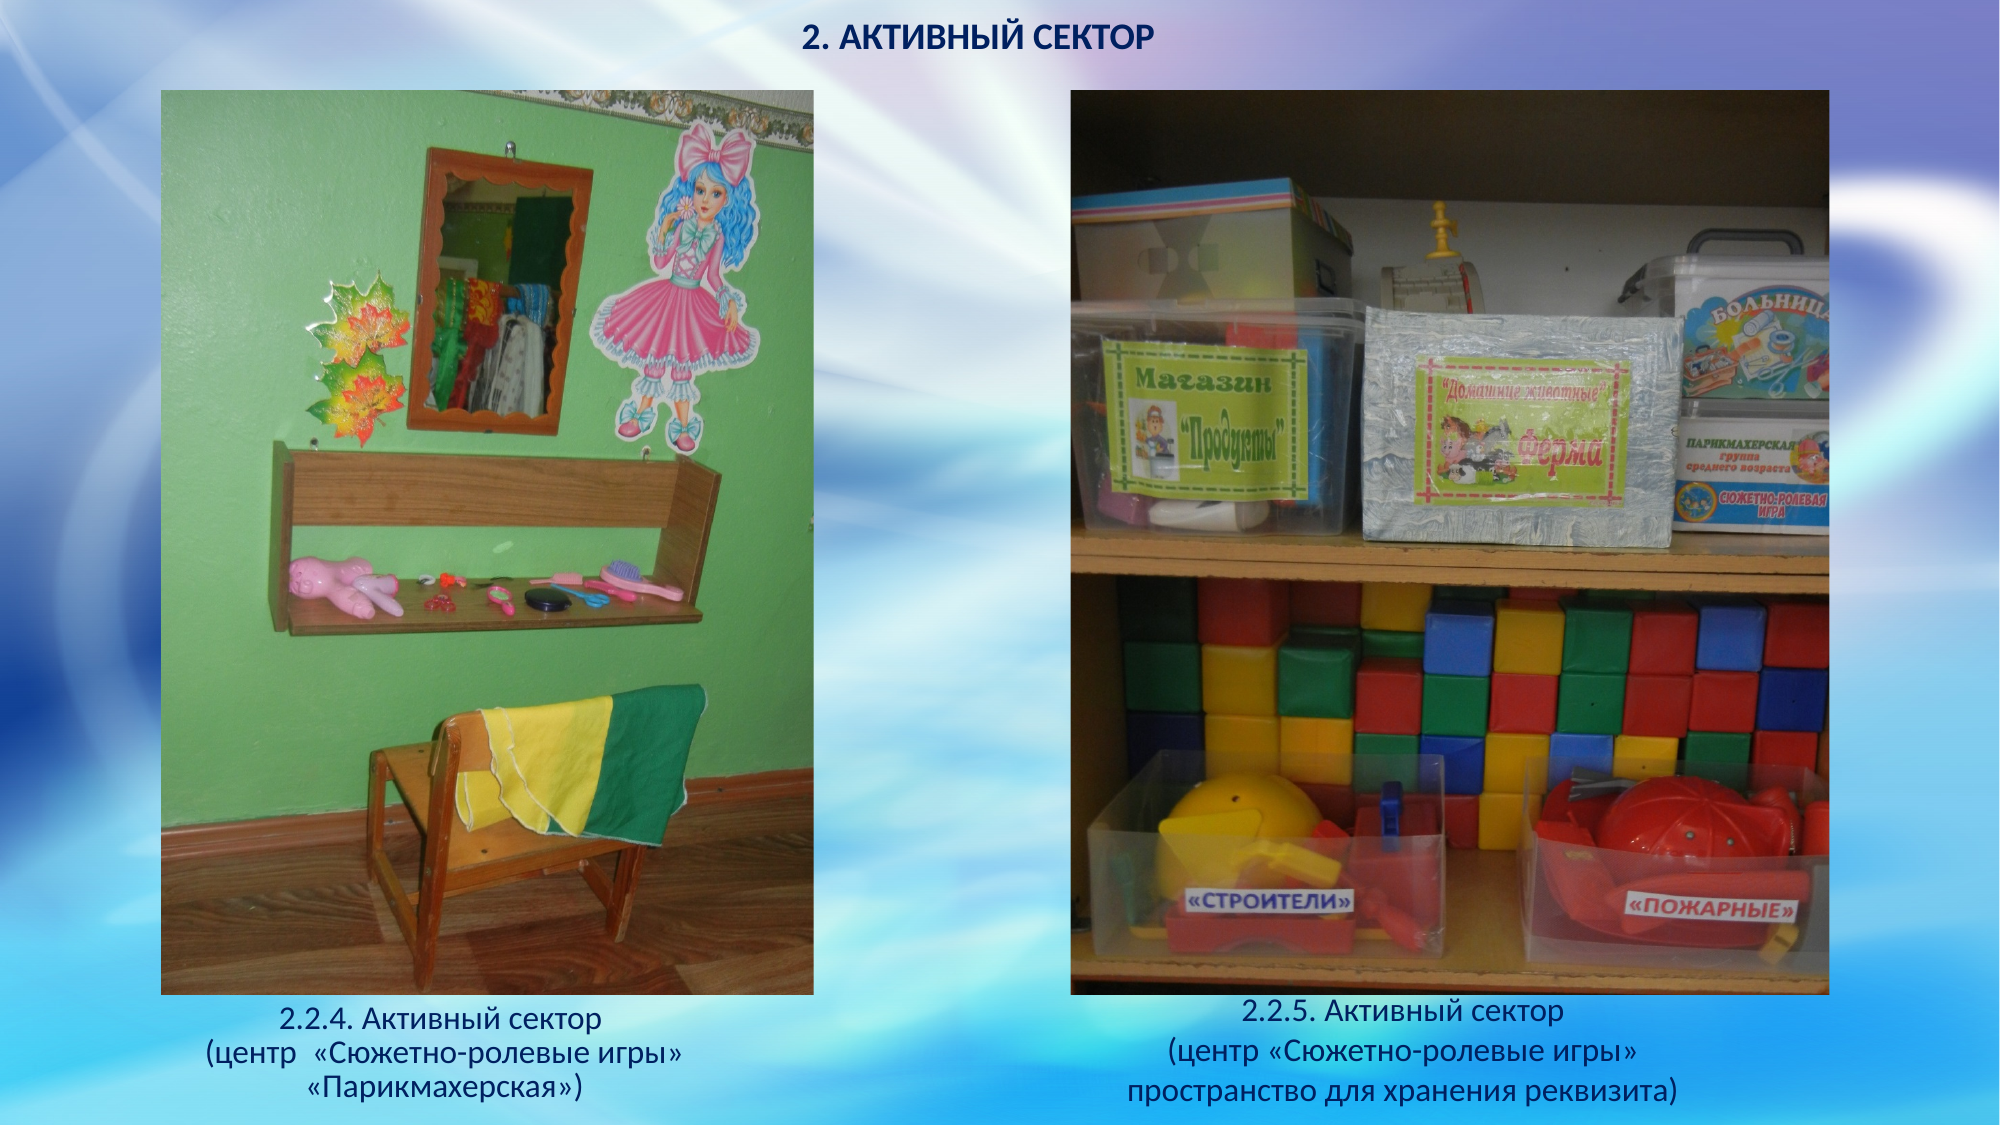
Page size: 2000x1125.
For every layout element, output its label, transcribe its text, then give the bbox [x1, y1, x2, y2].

picture [0, 0, 2000, 1125]
text_box 2. АКТИВНЫЙ СЕКТОР [645, 7, 1312, 65]
title 2.2.4. Активный сектор (центр «Сюжетно-ролевые игры» «Парикмахерская») [89, 975, 800, 1112]
list 2.2.5. Активный сектор (центр «Сюжетно-ролевые игры» пространство для хранения реквизита) [1046, 940, 1760, 1110]
